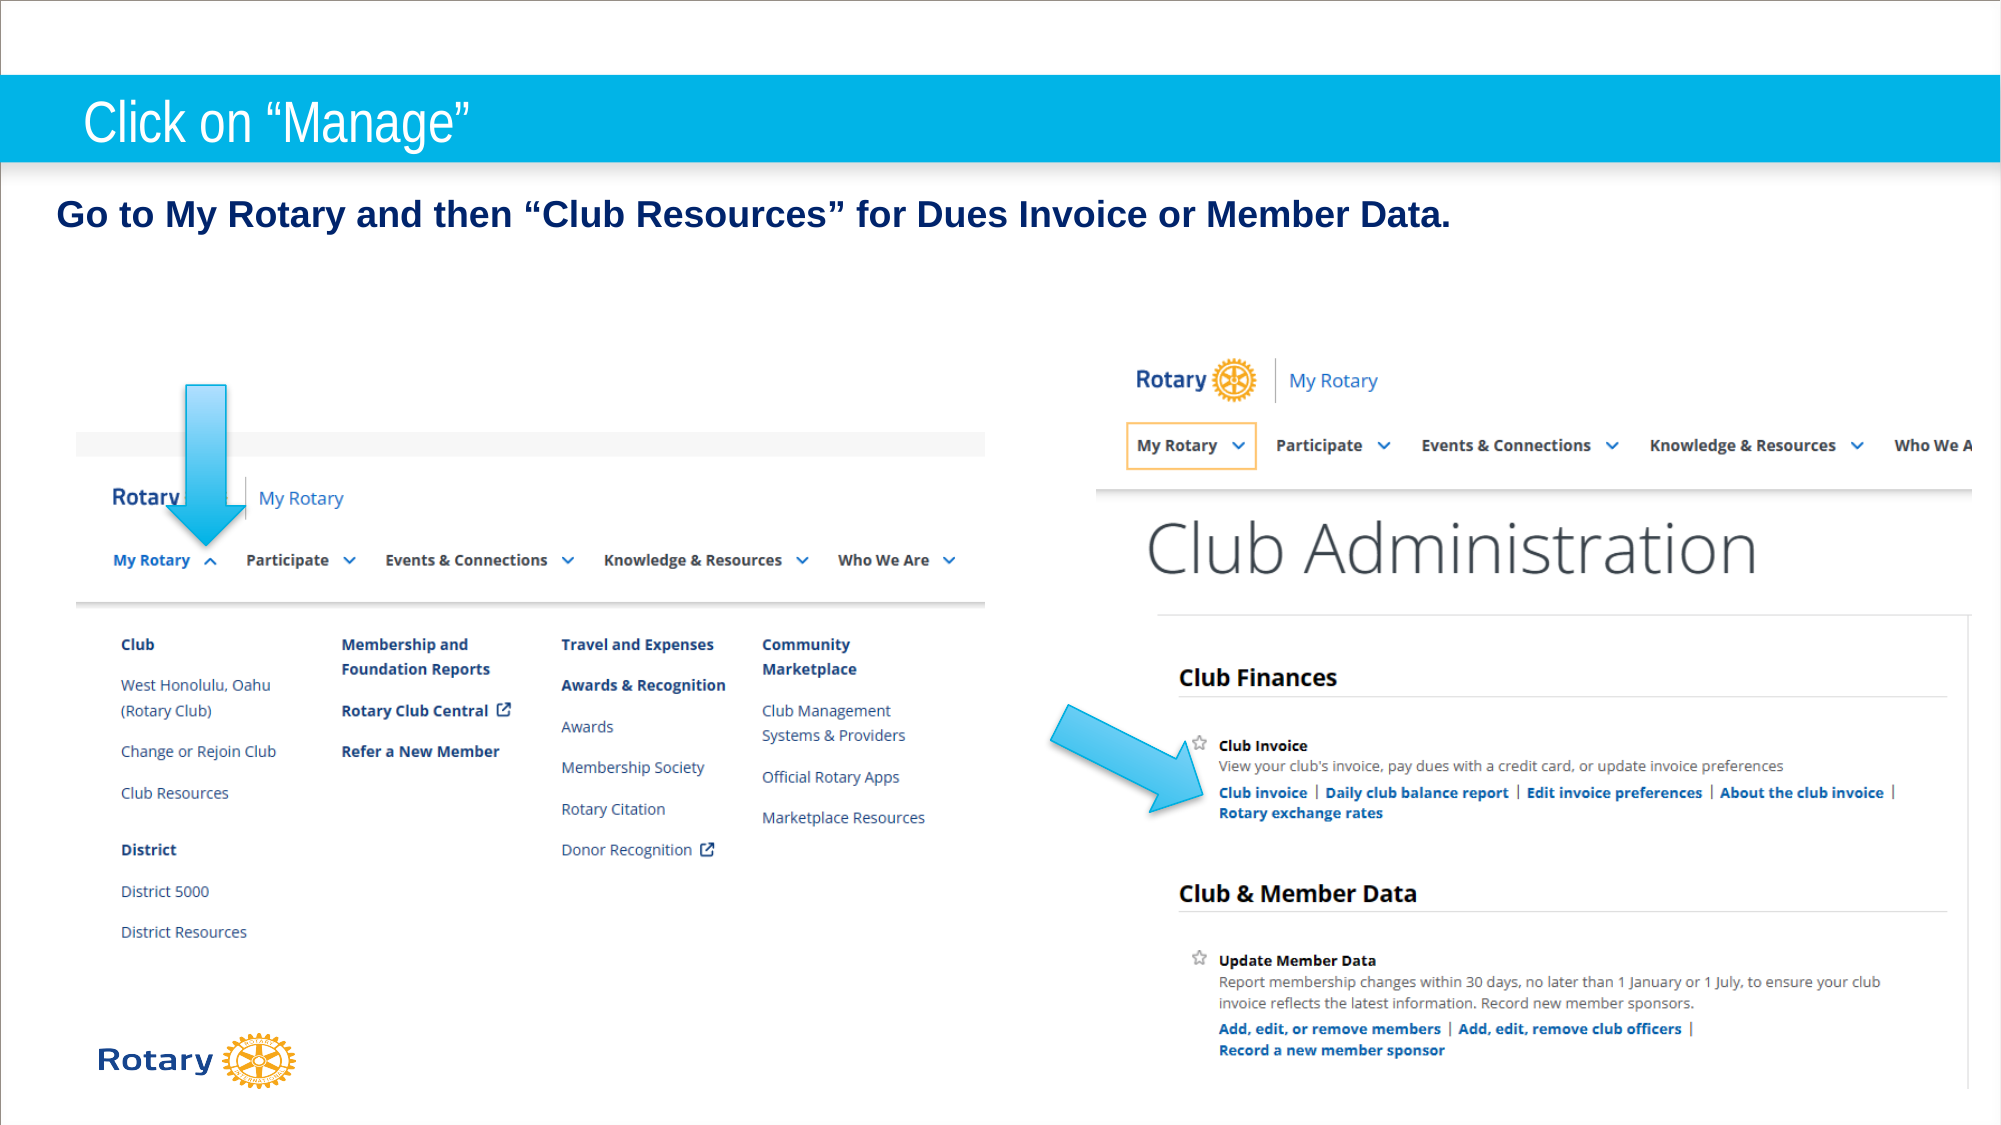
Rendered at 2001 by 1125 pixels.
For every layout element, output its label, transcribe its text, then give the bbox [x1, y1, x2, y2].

text_box [185, 384, 227, 430]
picture [1096, 346, 1972, 1089]
picture [99, 1033, 296, 1089]
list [76, 431, 985, 943]
picture [1096, 721, 1200, 809]
text_box [1049, 704, 1091, 762]
title Click on “Manage” [83, 75, 2000, 163]
text_box Go to My Rotary and then “Club Resources” for Dues Invoice or Member Data. [41, 182, 1959, 243]
